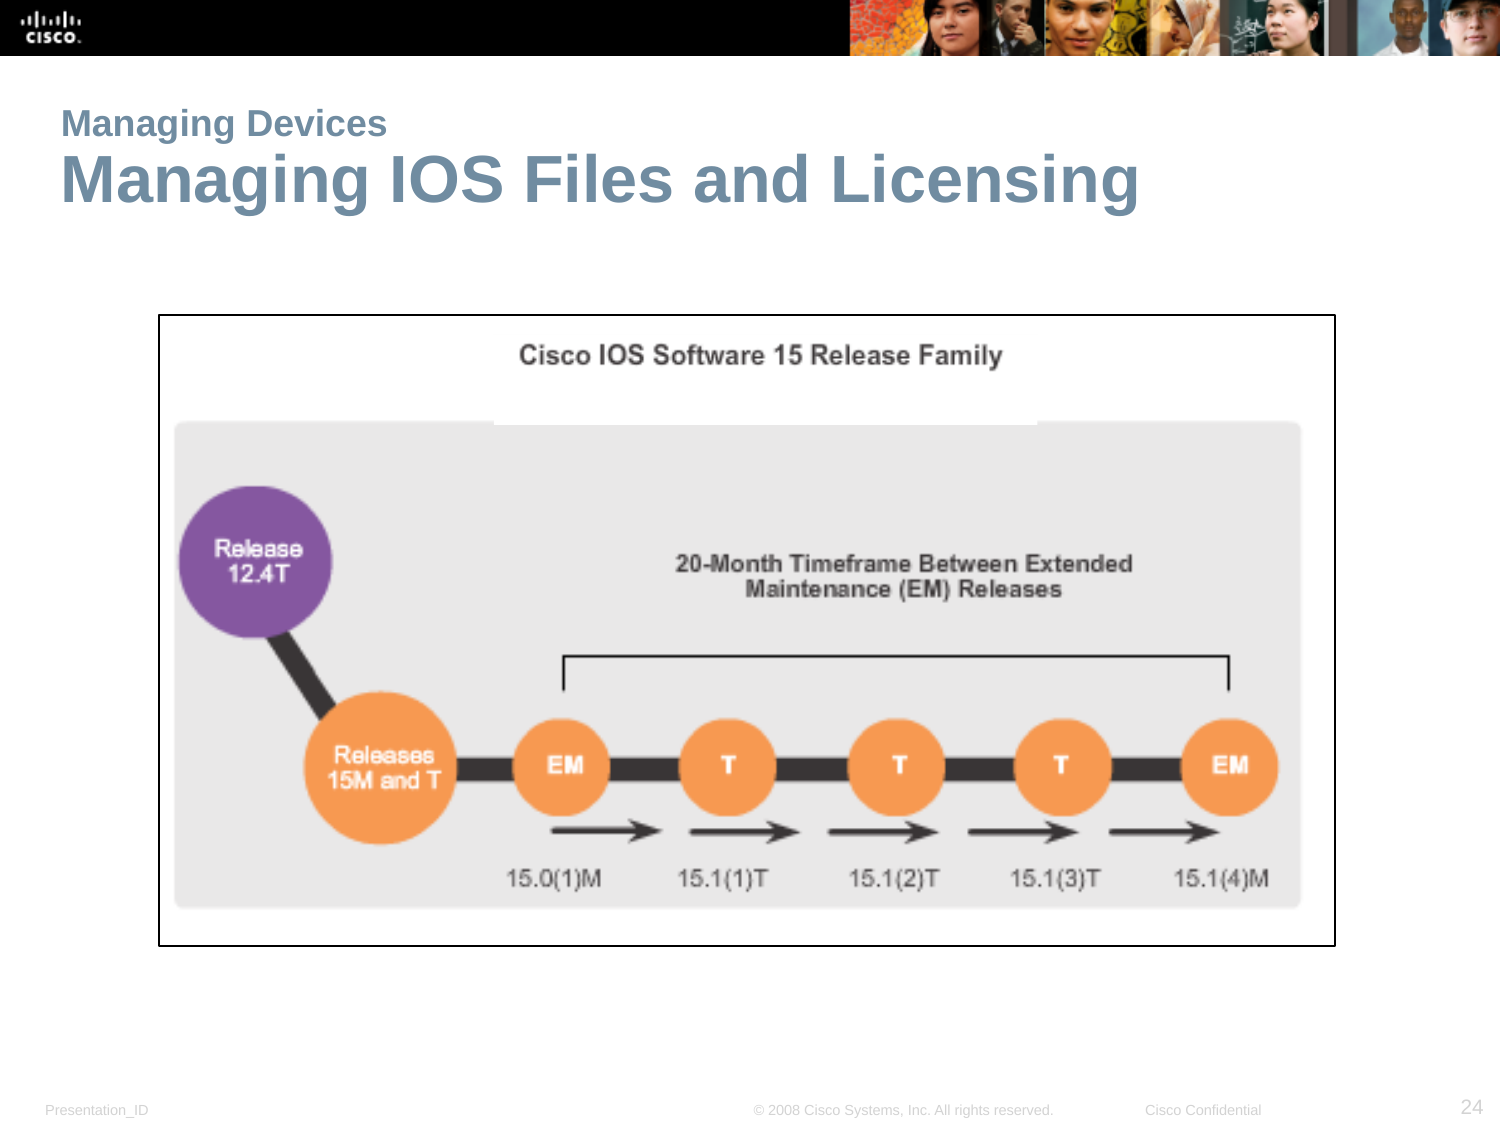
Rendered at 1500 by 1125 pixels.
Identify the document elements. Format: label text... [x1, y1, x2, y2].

picture [0, 0, 1500, 56]
picture [159, 315, 1335, 946]
title Managing Devices Managing IOS Files and Licensing [47, 85, 1384, 224]
